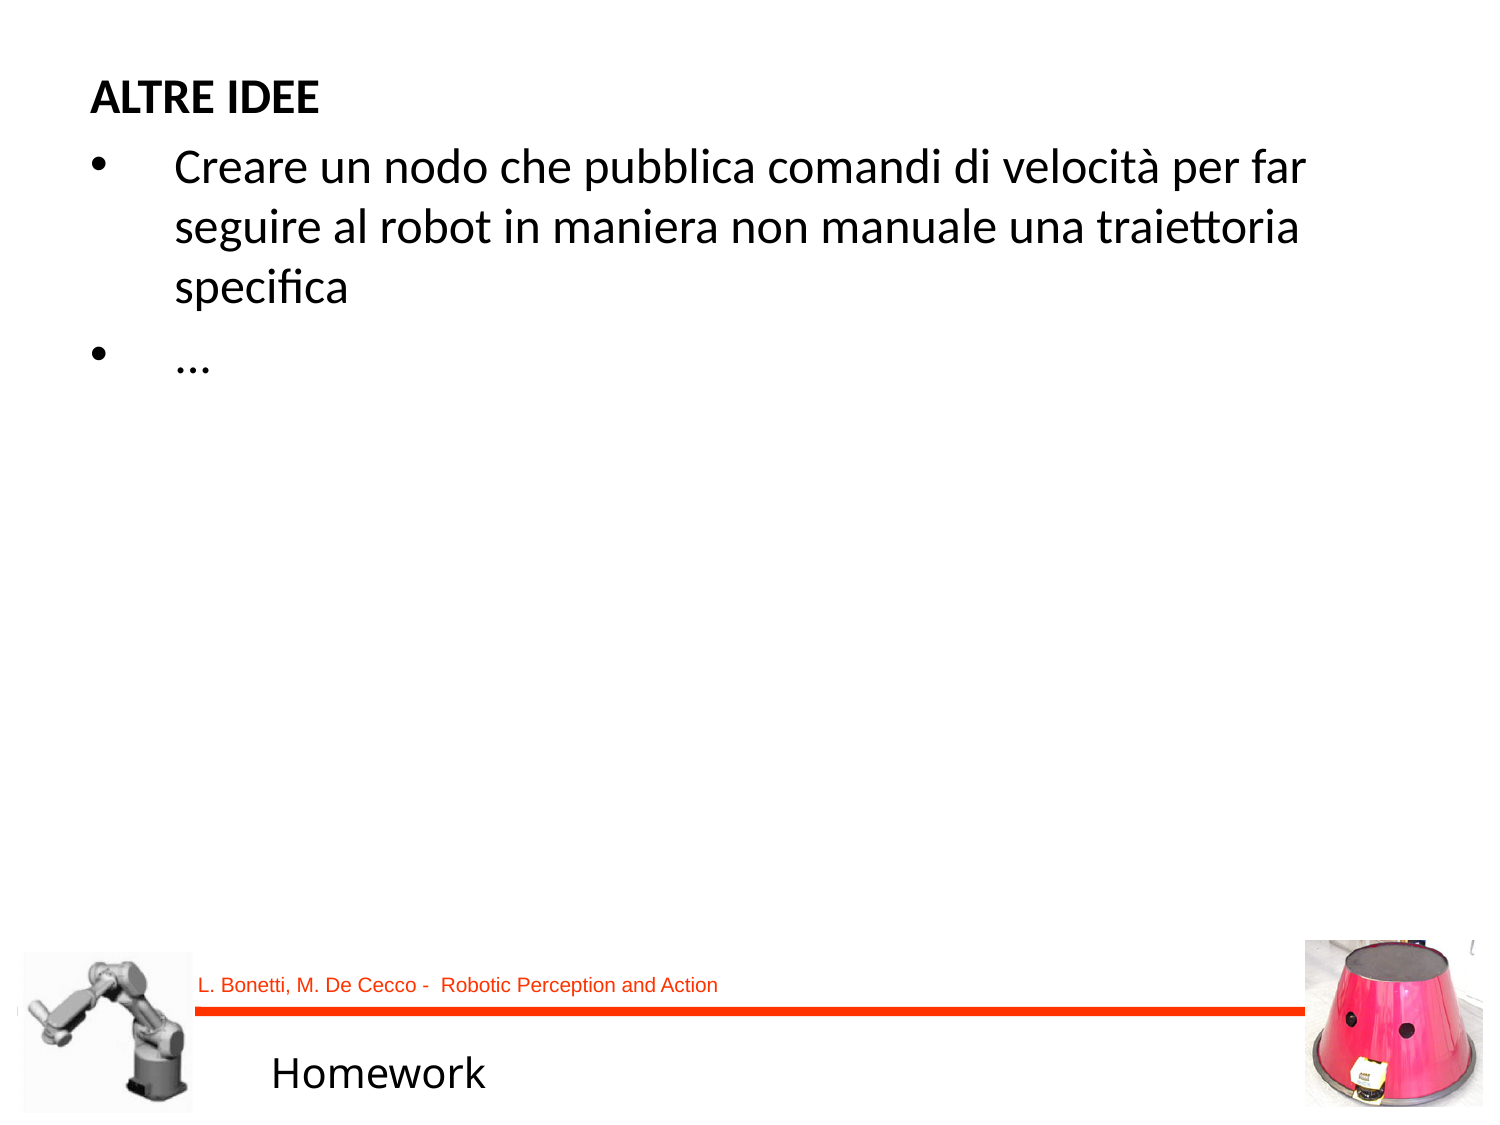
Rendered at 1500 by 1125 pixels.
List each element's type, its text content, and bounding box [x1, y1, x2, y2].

list ALTRE IDEE Creare un nodo che pubblica comandi di velocità per far seguire al robot in maniera non manuale una traiettoria specifica ... [75, 55, 1425, 1005]
text_box Homework [255, 1039, 502, 1105]
picture [1305, 940, 1483, 1107]
picture [17, 952, 195, 1113]
